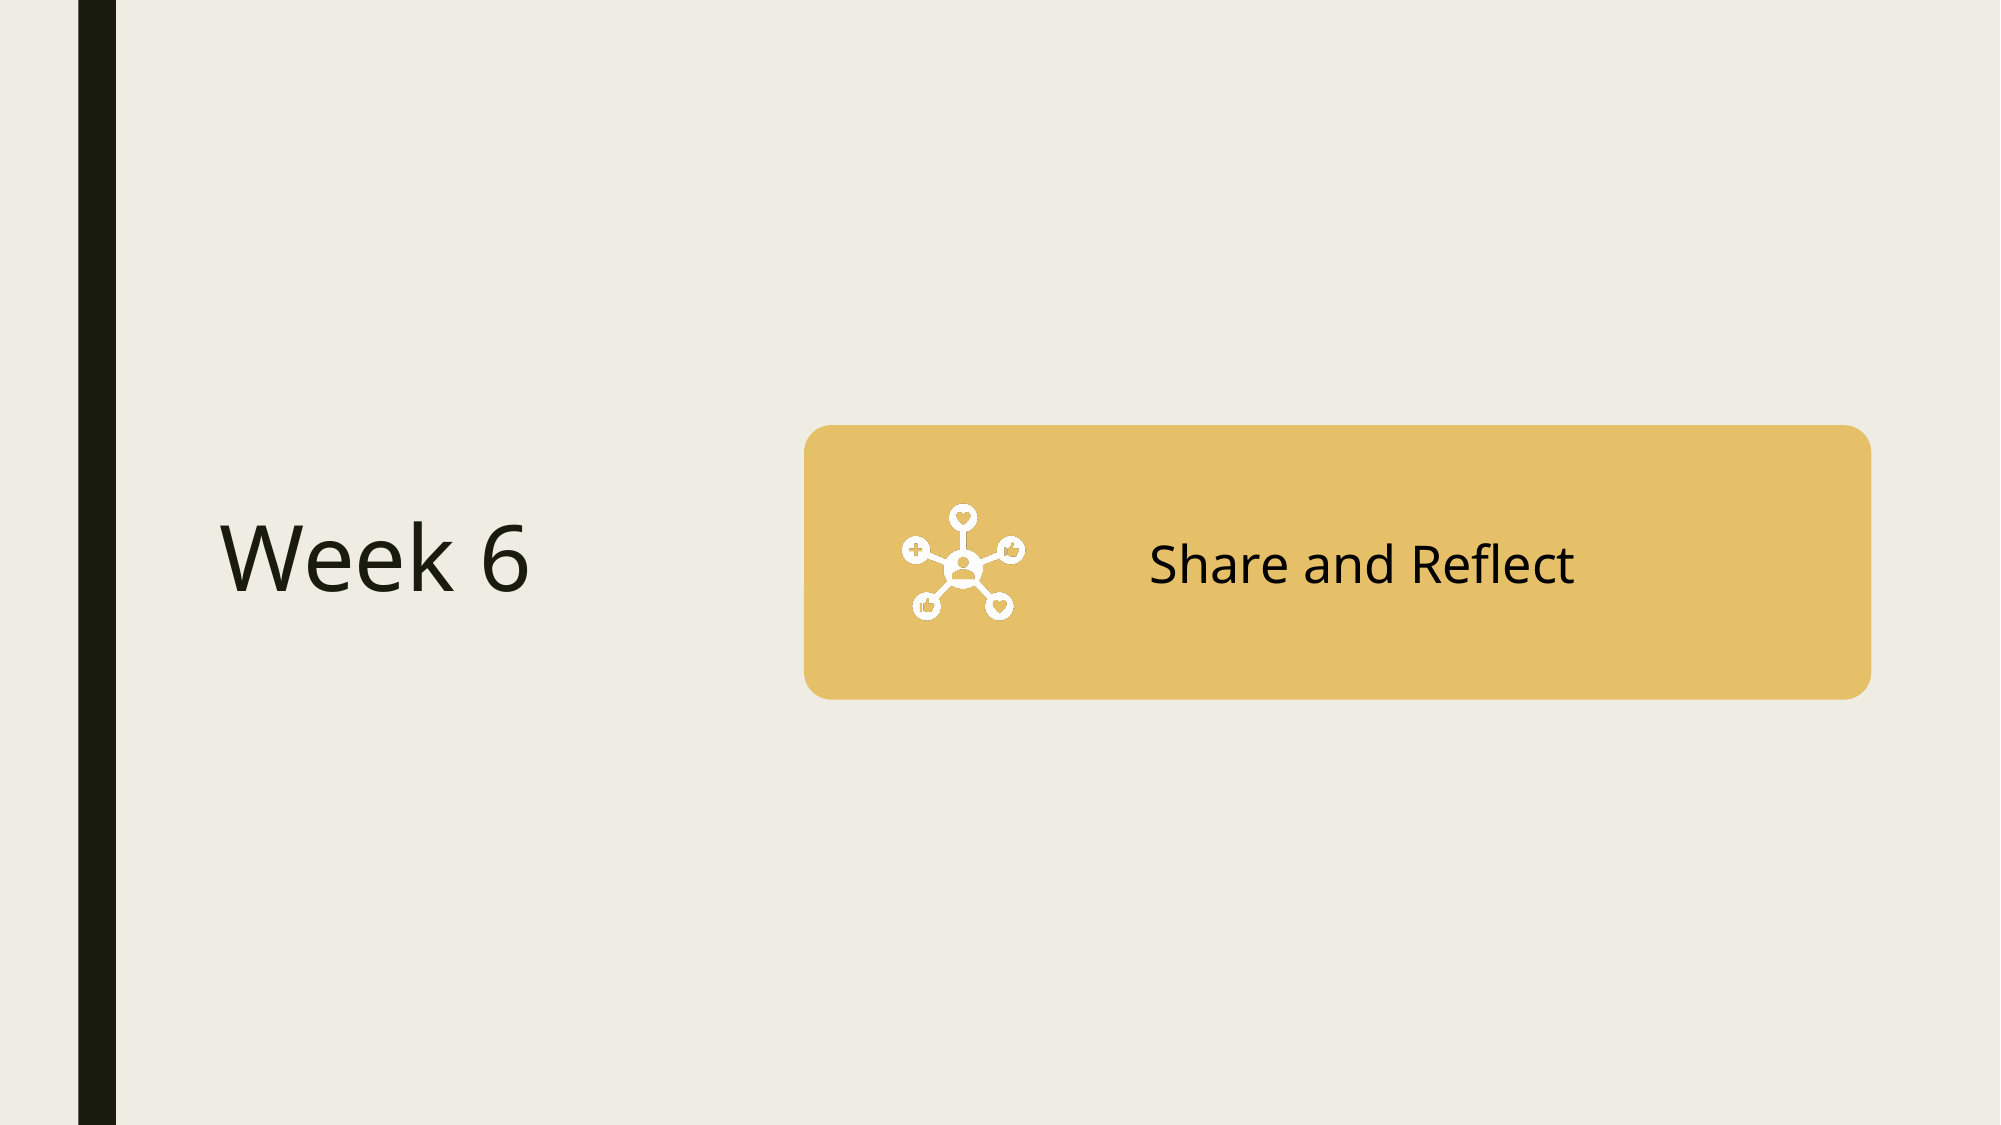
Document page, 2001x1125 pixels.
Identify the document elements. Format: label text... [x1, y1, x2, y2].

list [804, 104, 1872, 1020]
title Week 6 [105, 104, 647, 1020]
